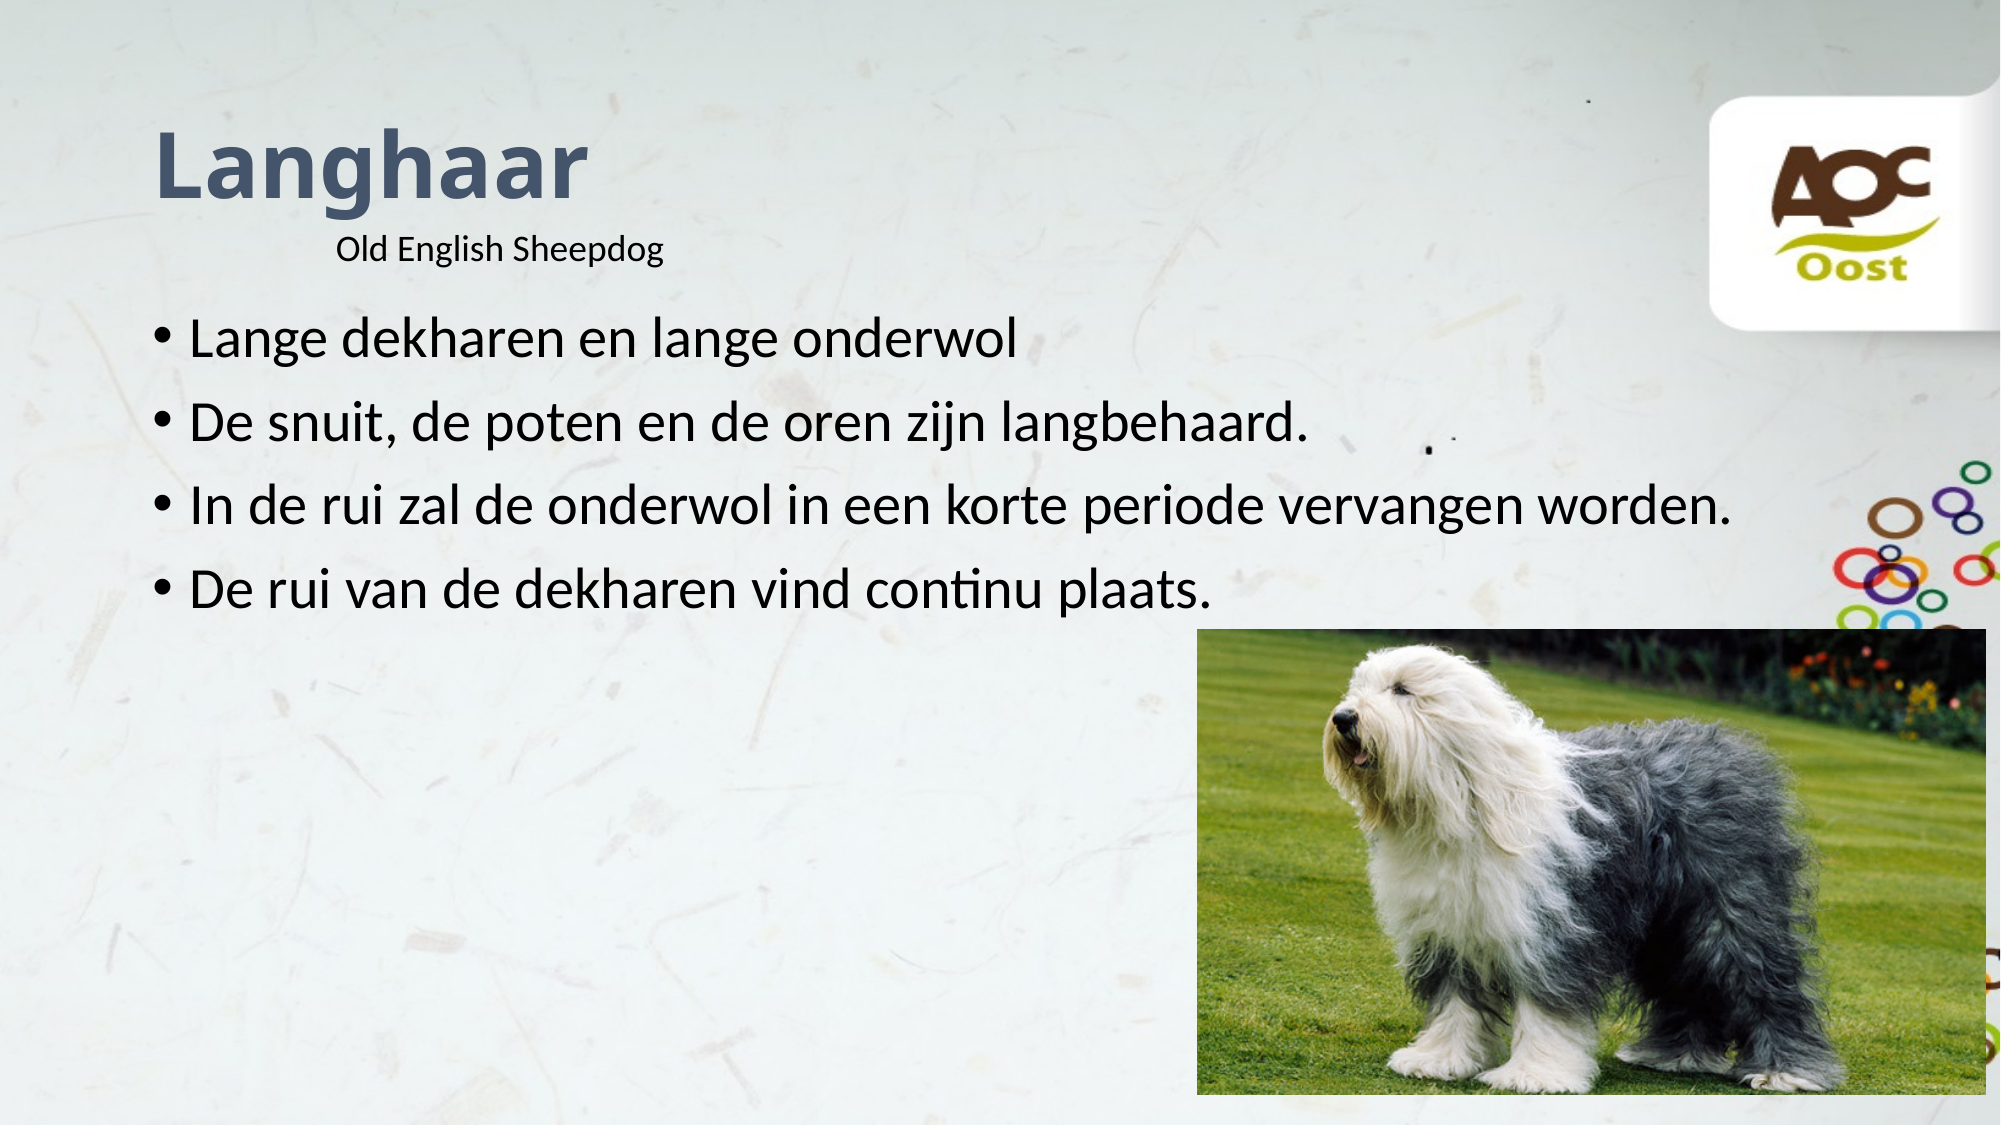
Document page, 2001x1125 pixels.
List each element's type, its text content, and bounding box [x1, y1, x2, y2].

picture [0, 0, 2001, 1125]
title Langhaar [137, 59, 1863, 278]
list Lange dekharen en lange onderwol De snuit, de poten en de oren zijn langbehaard. In de rui zal de onderwol in een korte periode vervangen worden. De rui van de dekharen vind continu plaats. [137, 299, 1863, 1014]
text_box Old English Sheepdog [321, 216, 733, 277]
